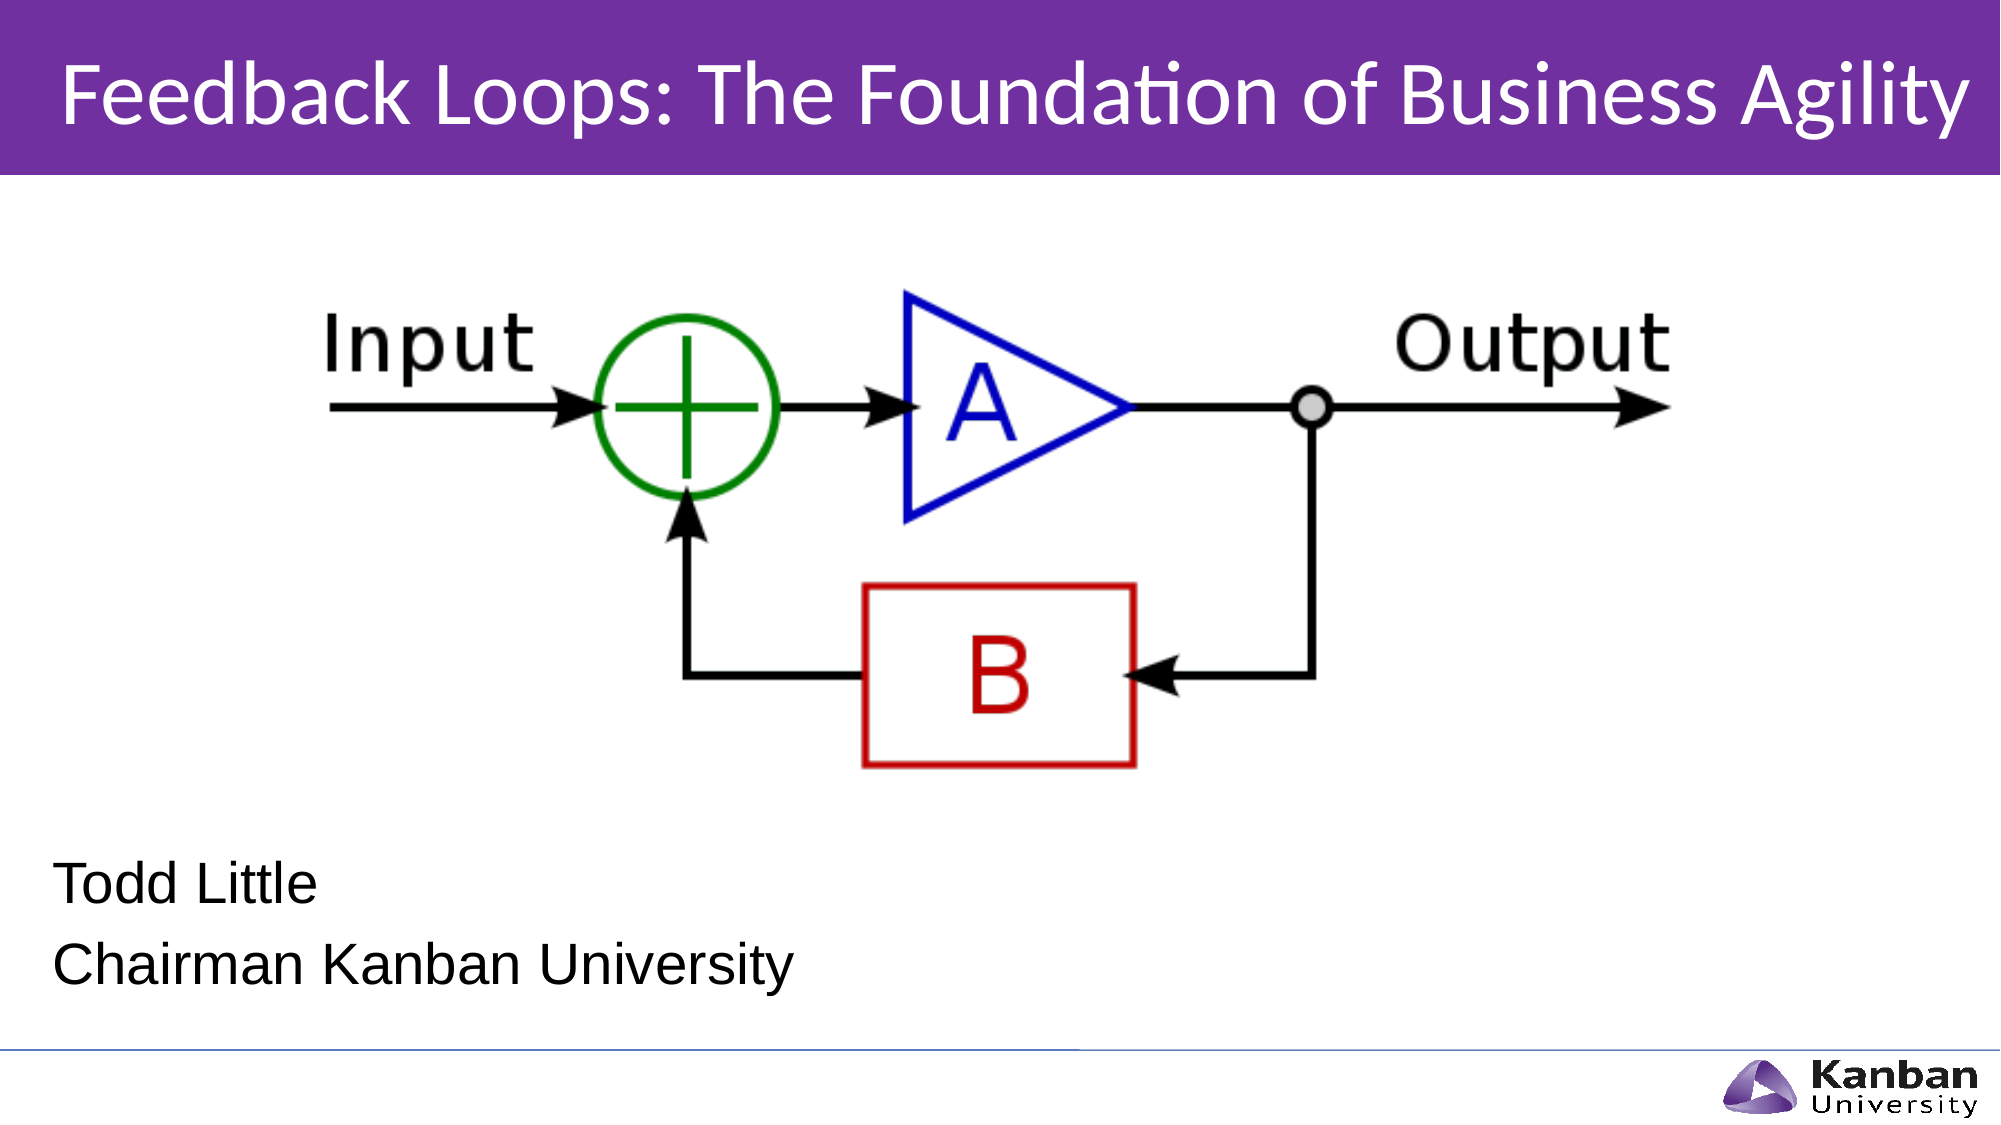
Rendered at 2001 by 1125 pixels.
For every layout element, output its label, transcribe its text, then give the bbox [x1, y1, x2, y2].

title Feedback Loops: The Foundation of Business Agility [0, 0, 2000, 176]
subtitle Todd Little Chairman Kanban University [37, 837, 813, 1088]
picture [1716, 1054, 1984, 1121]
picture [241, 229, 1759, 855]
